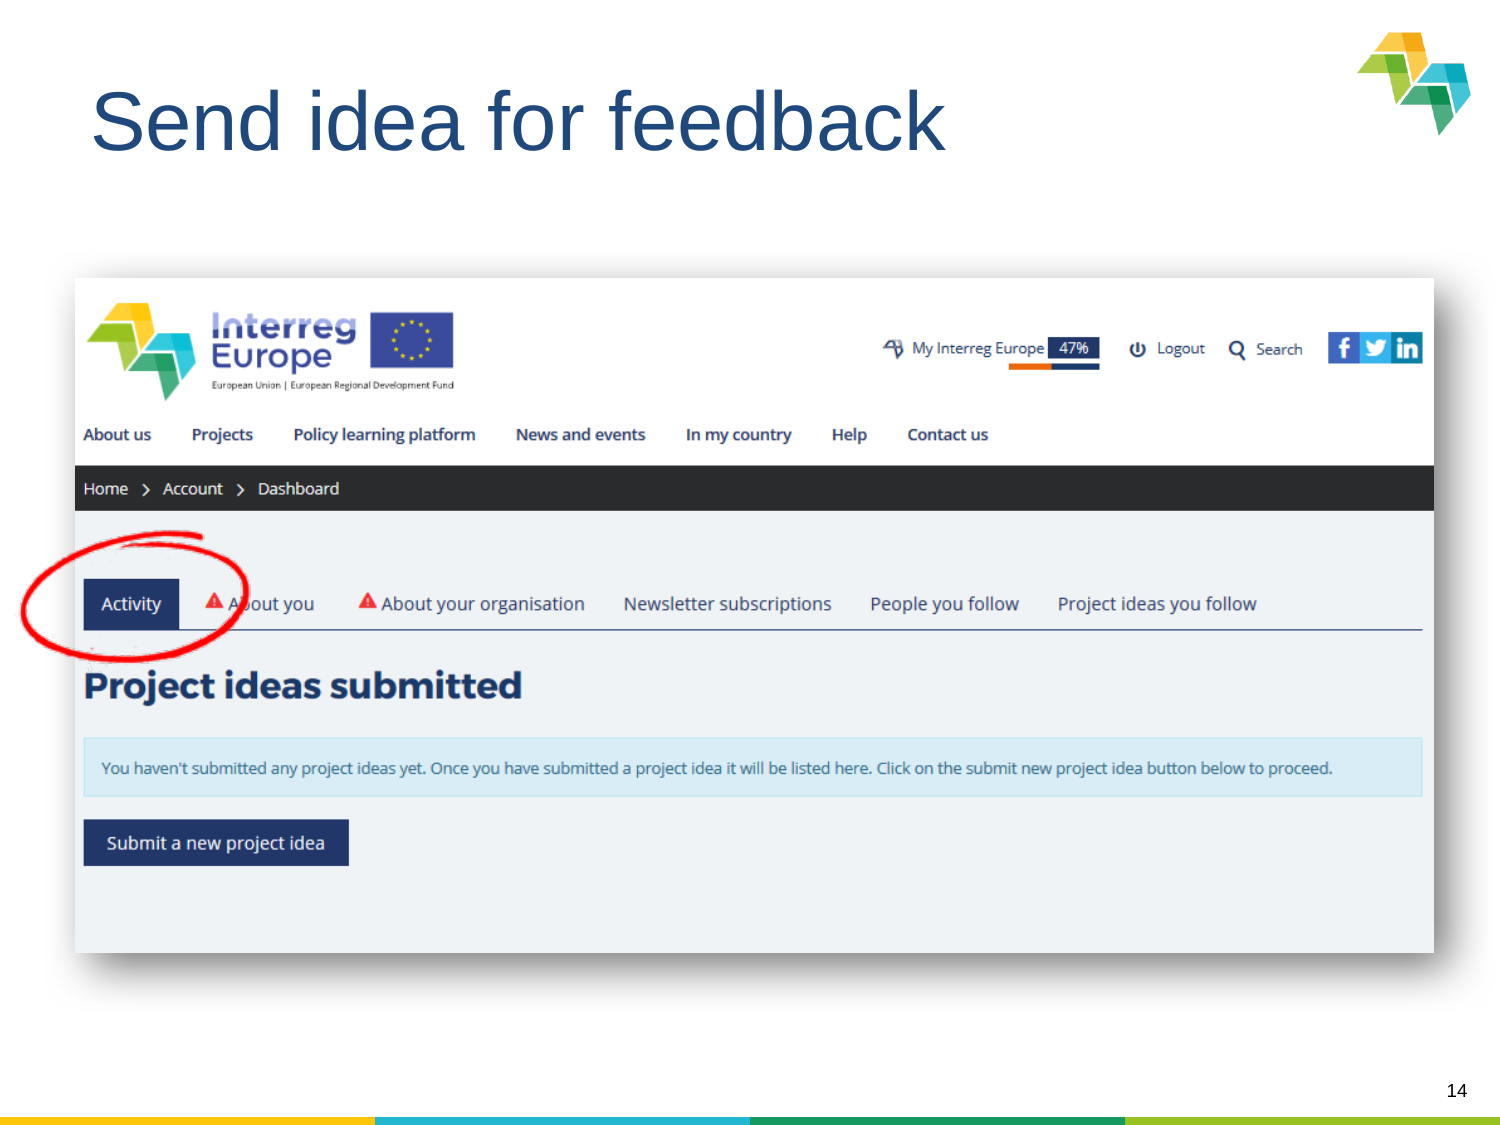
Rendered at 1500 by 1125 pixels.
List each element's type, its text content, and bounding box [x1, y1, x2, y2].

picture [5, 278, 1434, 953]
picture [1353, 28, 1471, 138]
title Send idea for feedback [75, 70, 1425, 163]
